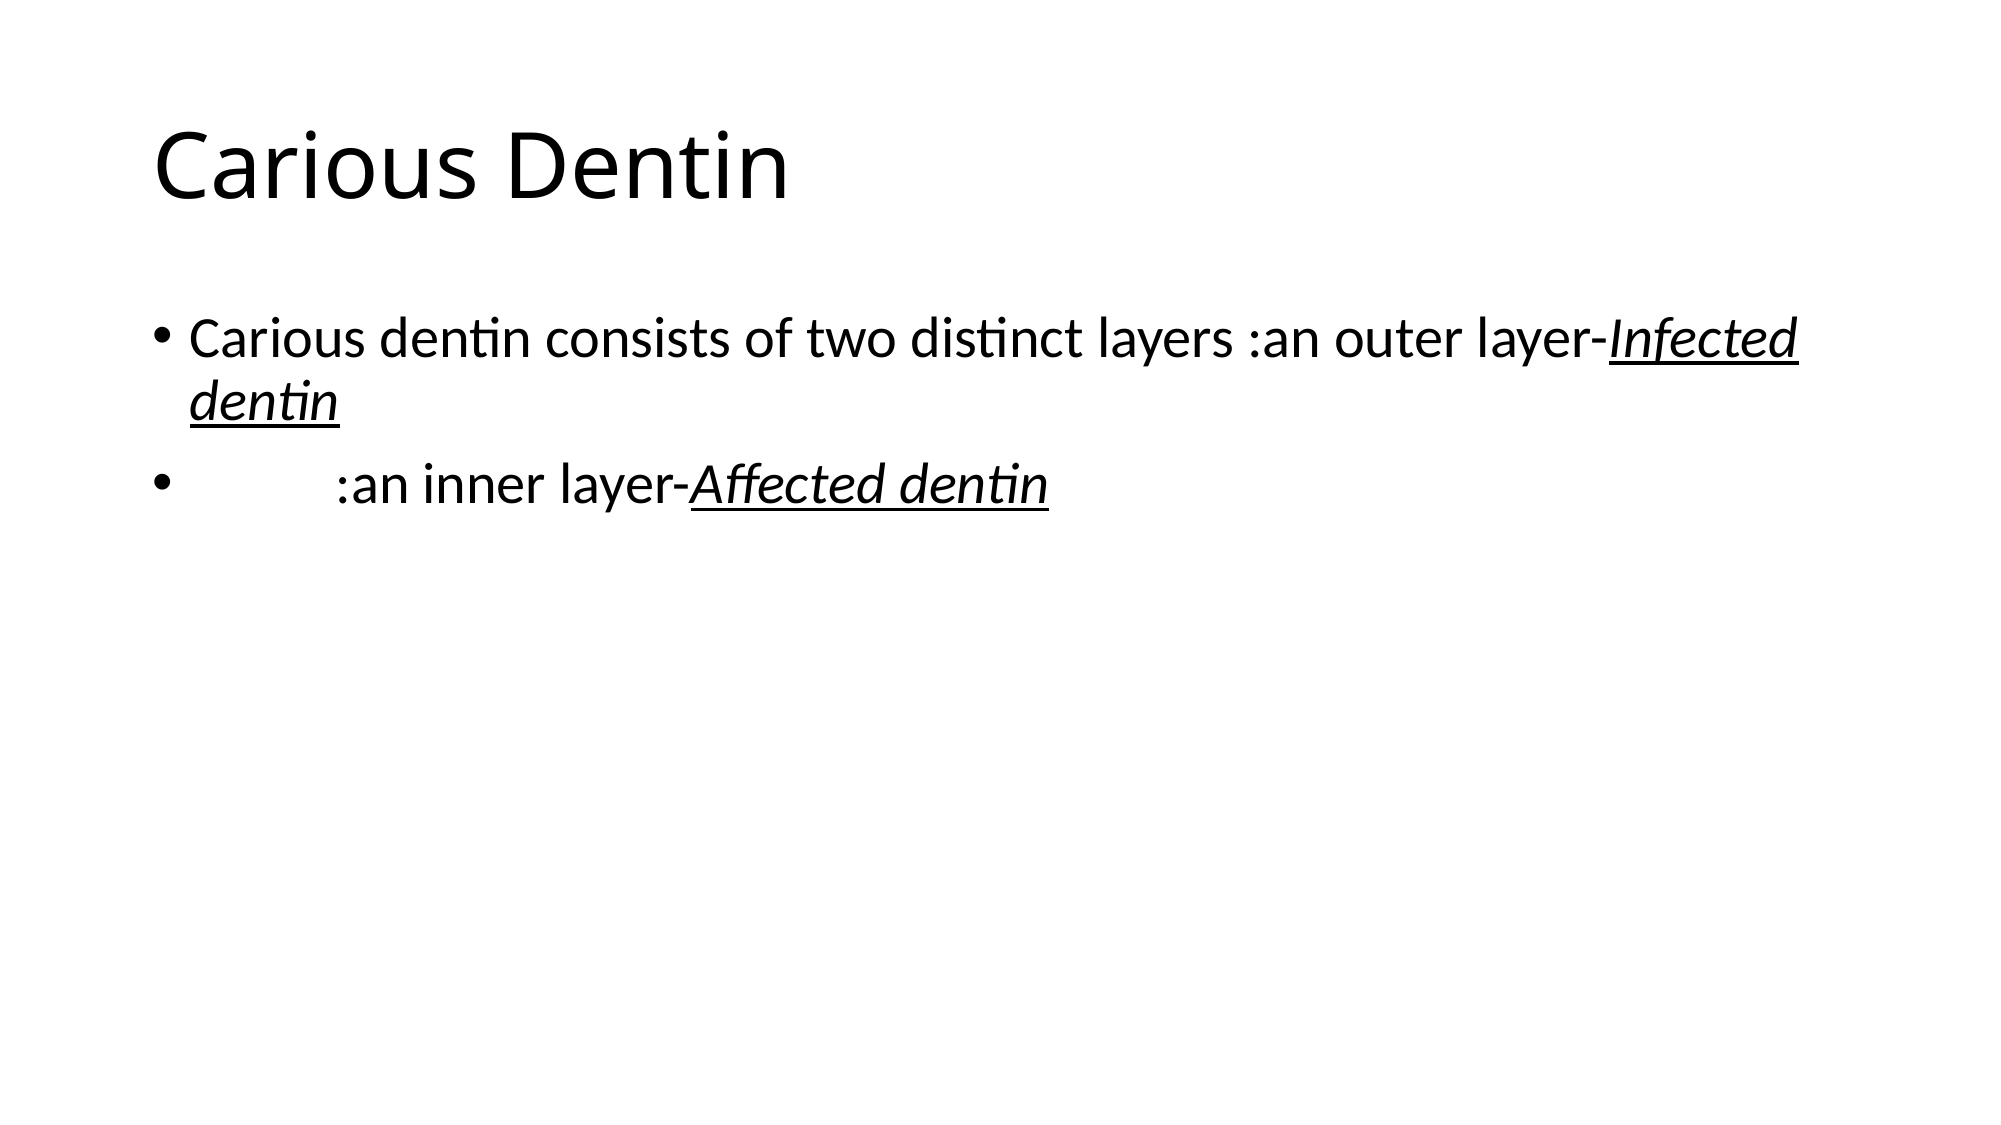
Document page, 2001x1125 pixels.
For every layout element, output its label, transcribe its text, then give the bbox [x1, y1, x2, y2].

title Carious Dentin [137, 59, 1863, 278]
list Carious dentin consists of two distinct layers :an outer layer-Infected dentin :an inner layer-Affected dentin [137, 299, 1863, 1014]
